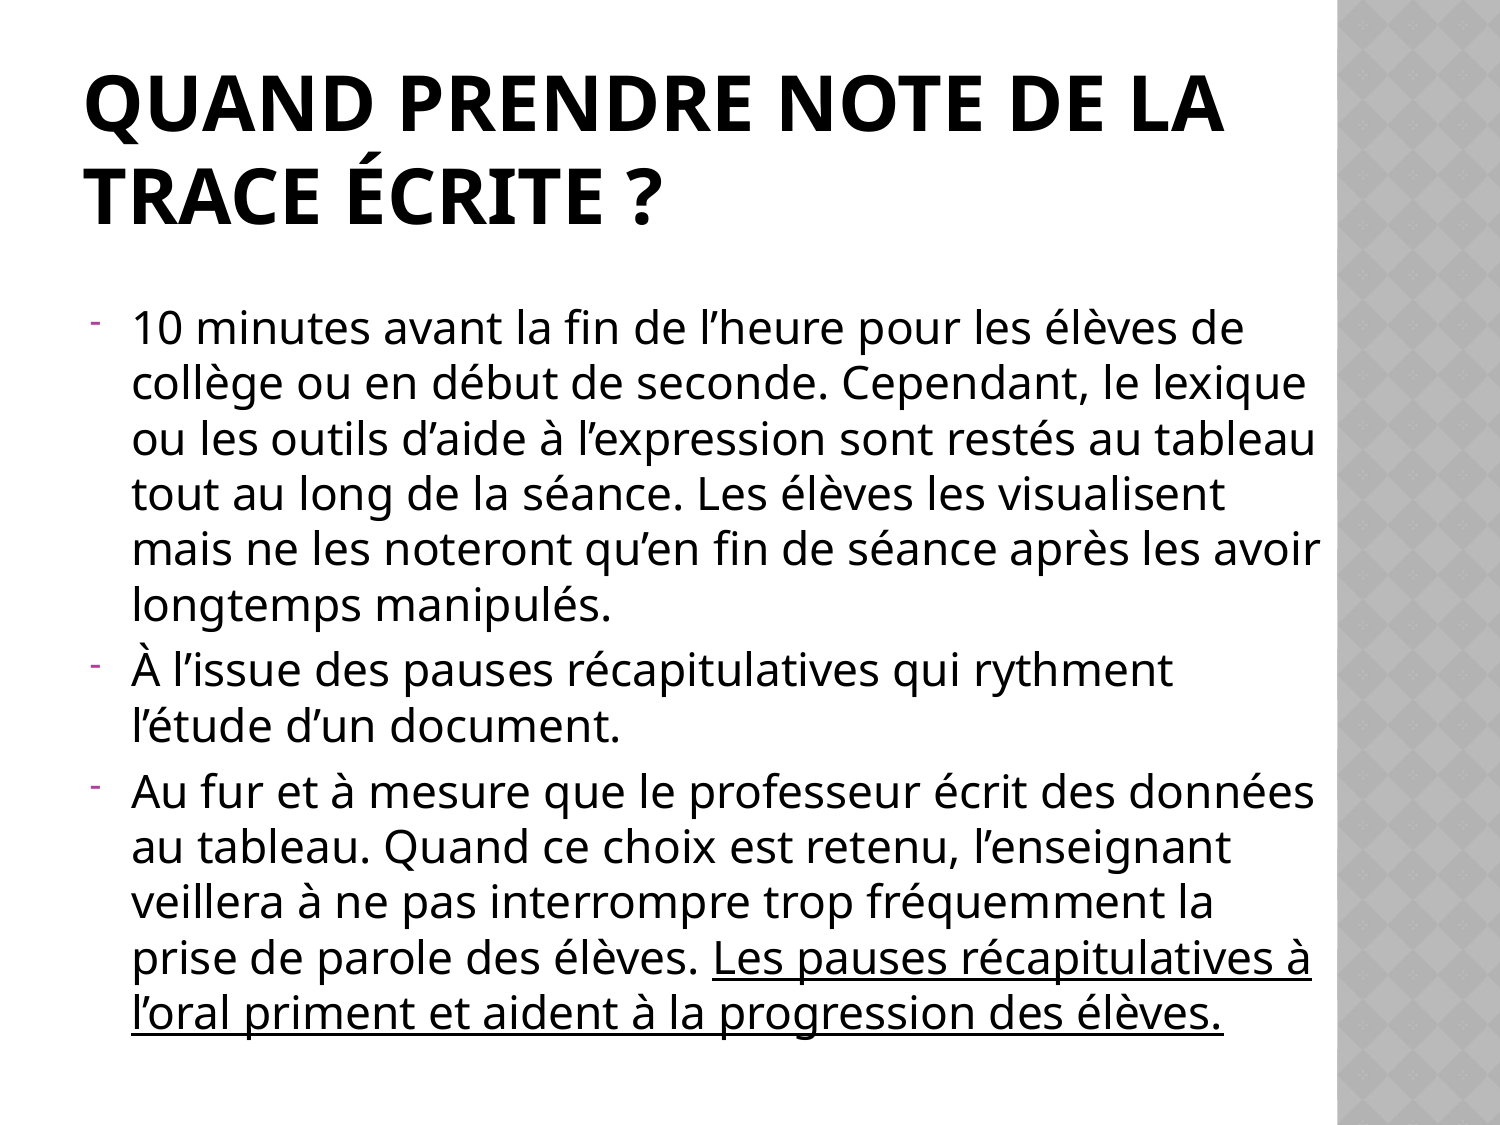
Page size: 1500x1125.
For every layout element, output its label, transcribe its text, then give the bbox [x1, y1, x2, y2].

list 10 minutes avant la fin de l’heure pour les élèves de collège ou en début de seconde. Cependant, le lexique ou les outils d’aide à l’expression sont restés au tableau tout au long de la séance. Les élèves les visualisent mais ne les noteront qu’en fin de séance après les avoir longtemps manipulés. À l’issue des pauses récapitulatives qui rythment l’étude d’un document. Au fur et à mesure que le professeur écrit des données au tableau. Quand ce choix est retenu, l’enseignant veillera à ne pas interrompre trop fréquemment la prise de parole des élèves. Les pauses récapitulatives à l’oral priment et aident à la progression des élèves. [75, 290, 1341, 1083]
title Quand prendre note de la trace écrite ? [75, 52, 1263, 240]
